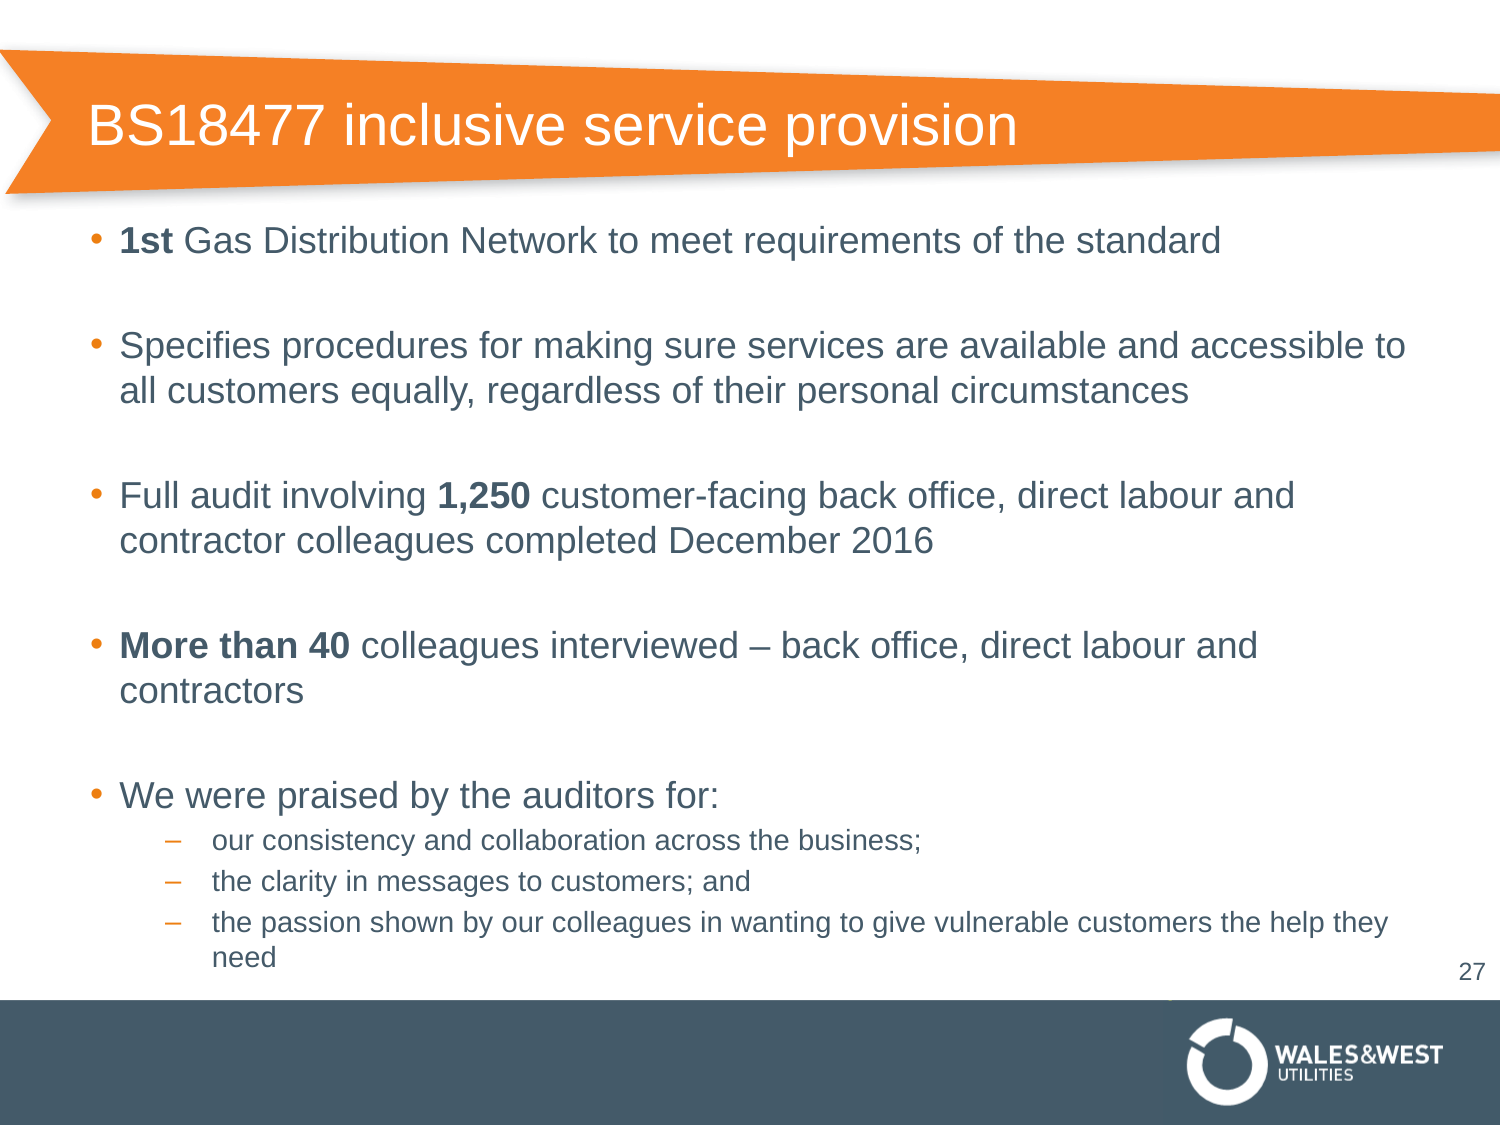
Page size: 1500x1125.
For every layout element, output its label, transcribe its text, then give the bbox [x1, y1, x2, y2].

picture [1164, 1001, 1500, 1125]
slide_number 27 [1437, 940, 1500, 1001]
list 1st Gas Distribution Network to meet requirements of the standard Specifies procedures for making sure services are available and accessible to all customers equally, regardless of their personal circumstances Full audit involving 1,250 customer-facing back office, direct labour and contractor colleagues completed December 2016 More than 40 colleagues interviewed – back office, direct labour and contractors We were praised by the auditors for: our consistency and collaboration across the business; the clarity in messages to customers; and the passion shown by our colleagues in wanting to give vulnerable customers the help they need [75, 208, 1425, 1005]
title BS18477 inclusive service provision [72, 73, 1423, 171]
